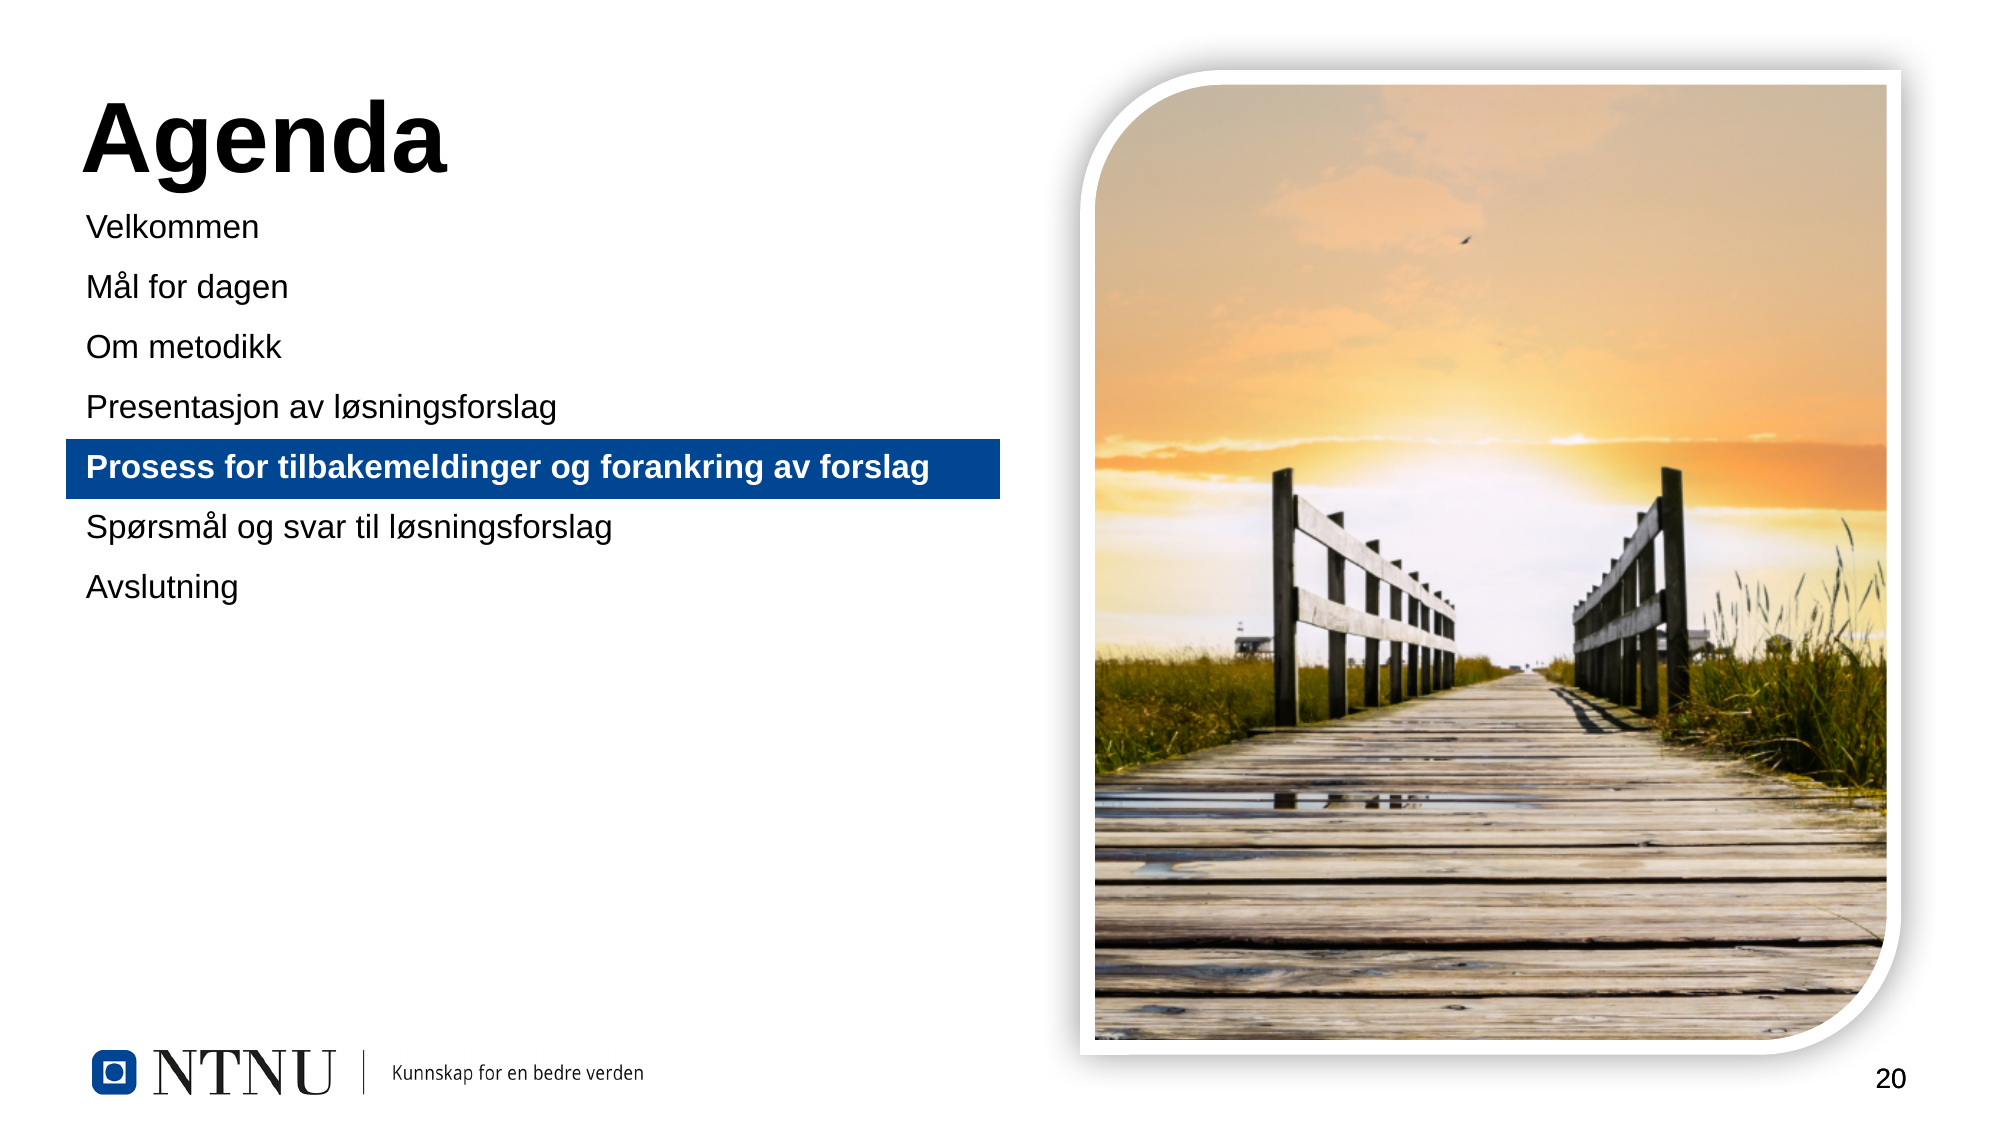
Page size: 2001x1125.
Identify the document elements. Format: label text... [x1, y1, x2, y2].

table_cell Spørsmål og svar til løsningsforslag [66, 499, 1000, 559]
title Agenda [65, 65, 1139, 208]
table_cell Prosess for tilbakemeldinger og forankring av forslag [66, 439, 1000, 499]
table_cell Presentasjon av løsningsforslag [66, 379, 1000, 439]
picture [92, 1050, 644, 1095]
table_cell Mål for dagen [66, 259, 1000, 319]
table_cell Avslutning [66, 559, 1000, 619]
table_header Velkommen [66, 199, 1000, 259]
picture [1087, 77, 1895, 1048]
table_cell Om metodikk [66, 319, 1000, 379]
